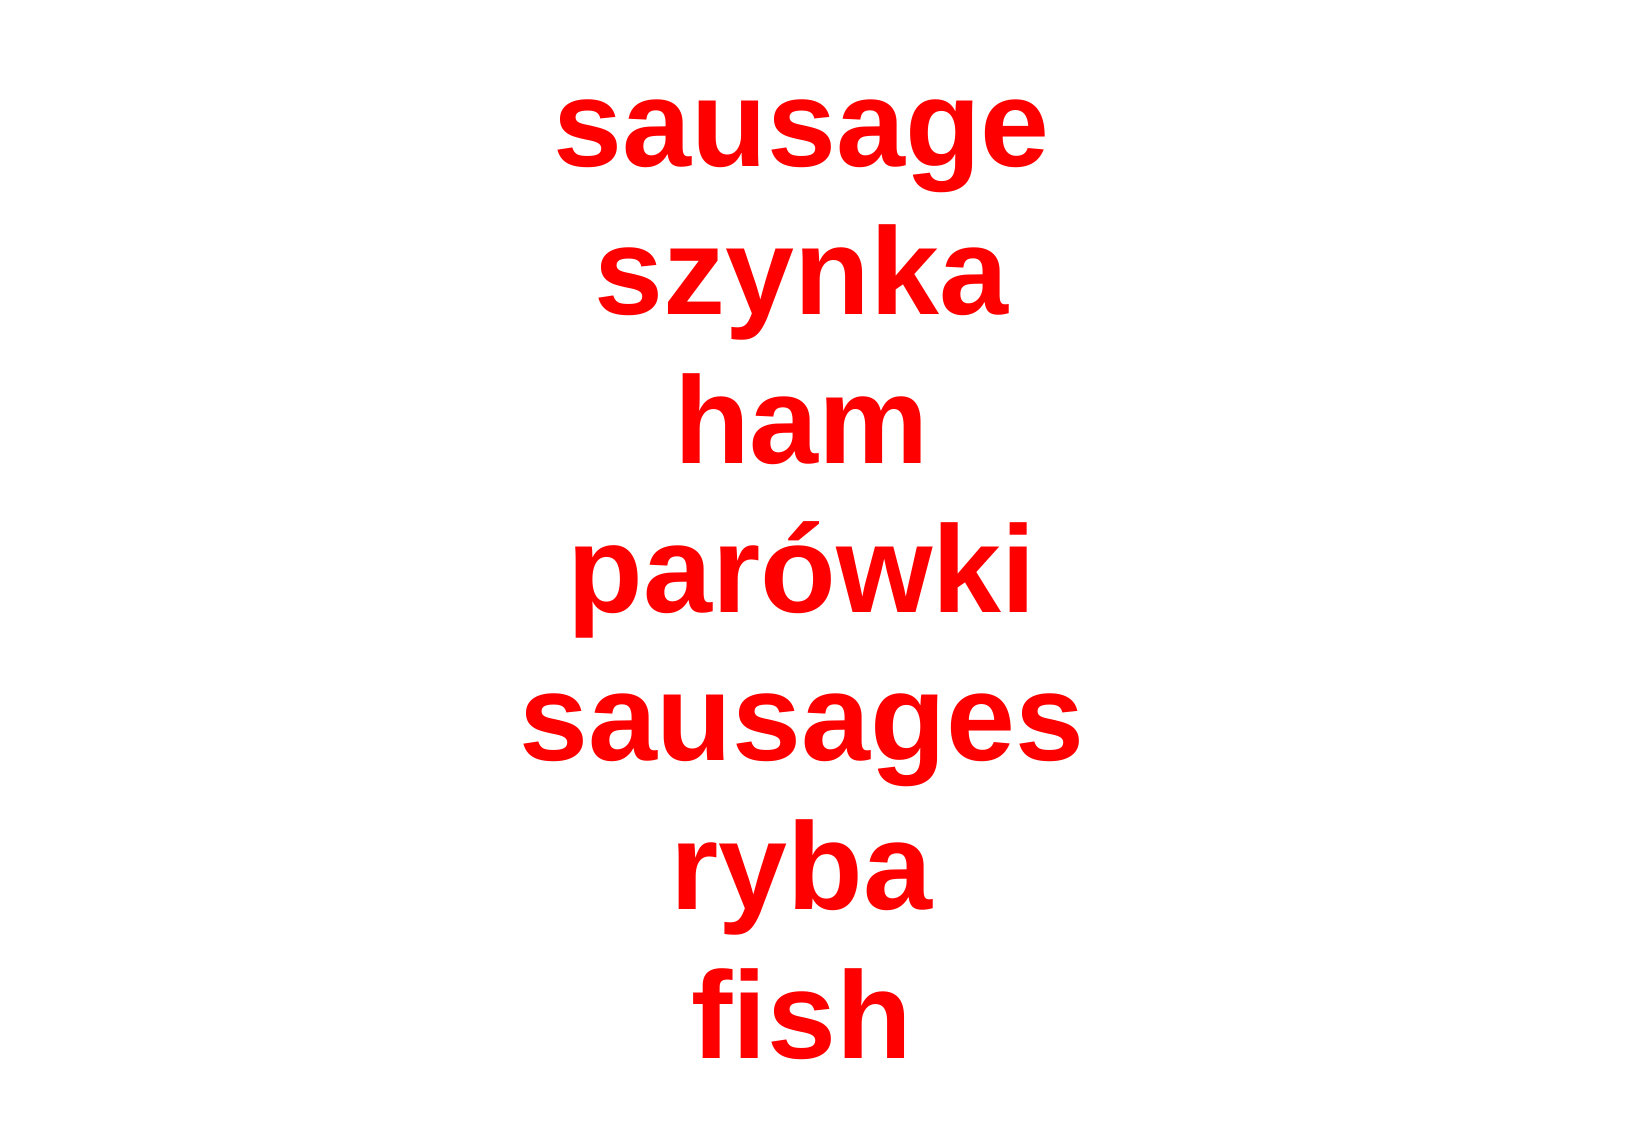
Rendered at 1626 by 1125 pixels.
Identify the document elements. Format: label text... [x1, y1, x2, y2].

title sausage szynka ham parówki sausages ryba fish [70, 19, 1534, 1106]
